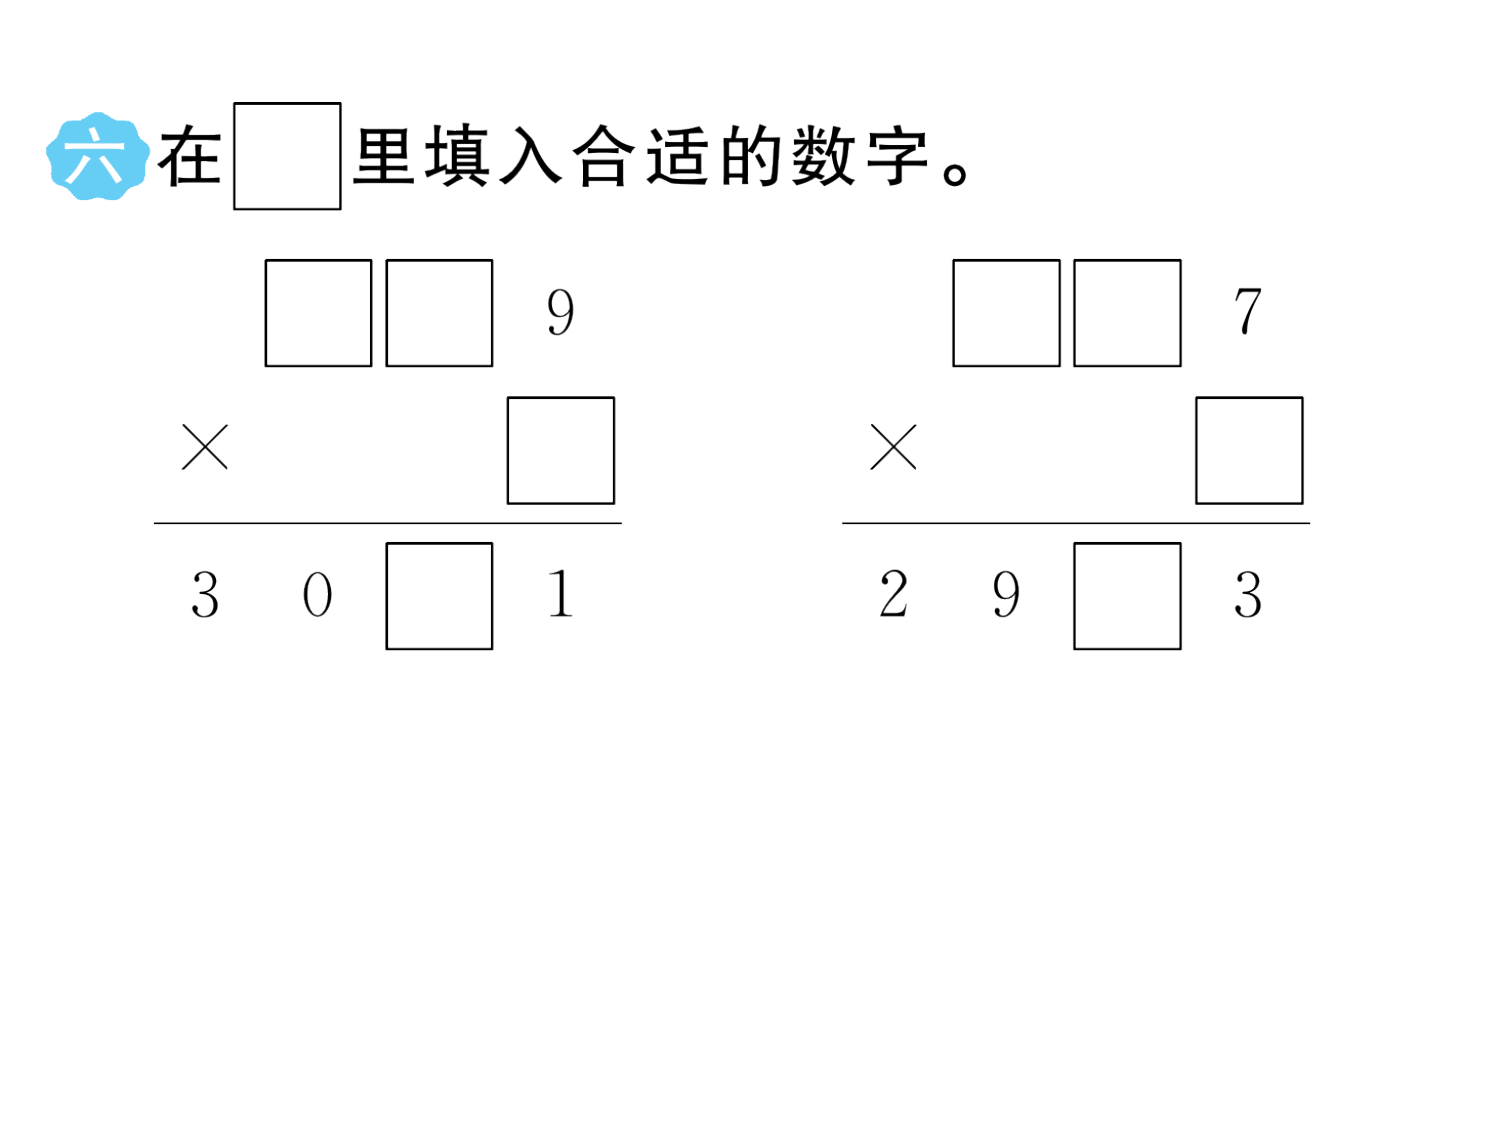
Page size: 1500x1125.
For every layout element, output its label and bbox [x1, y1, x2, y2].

picture [41, 66, 1459, 671]
